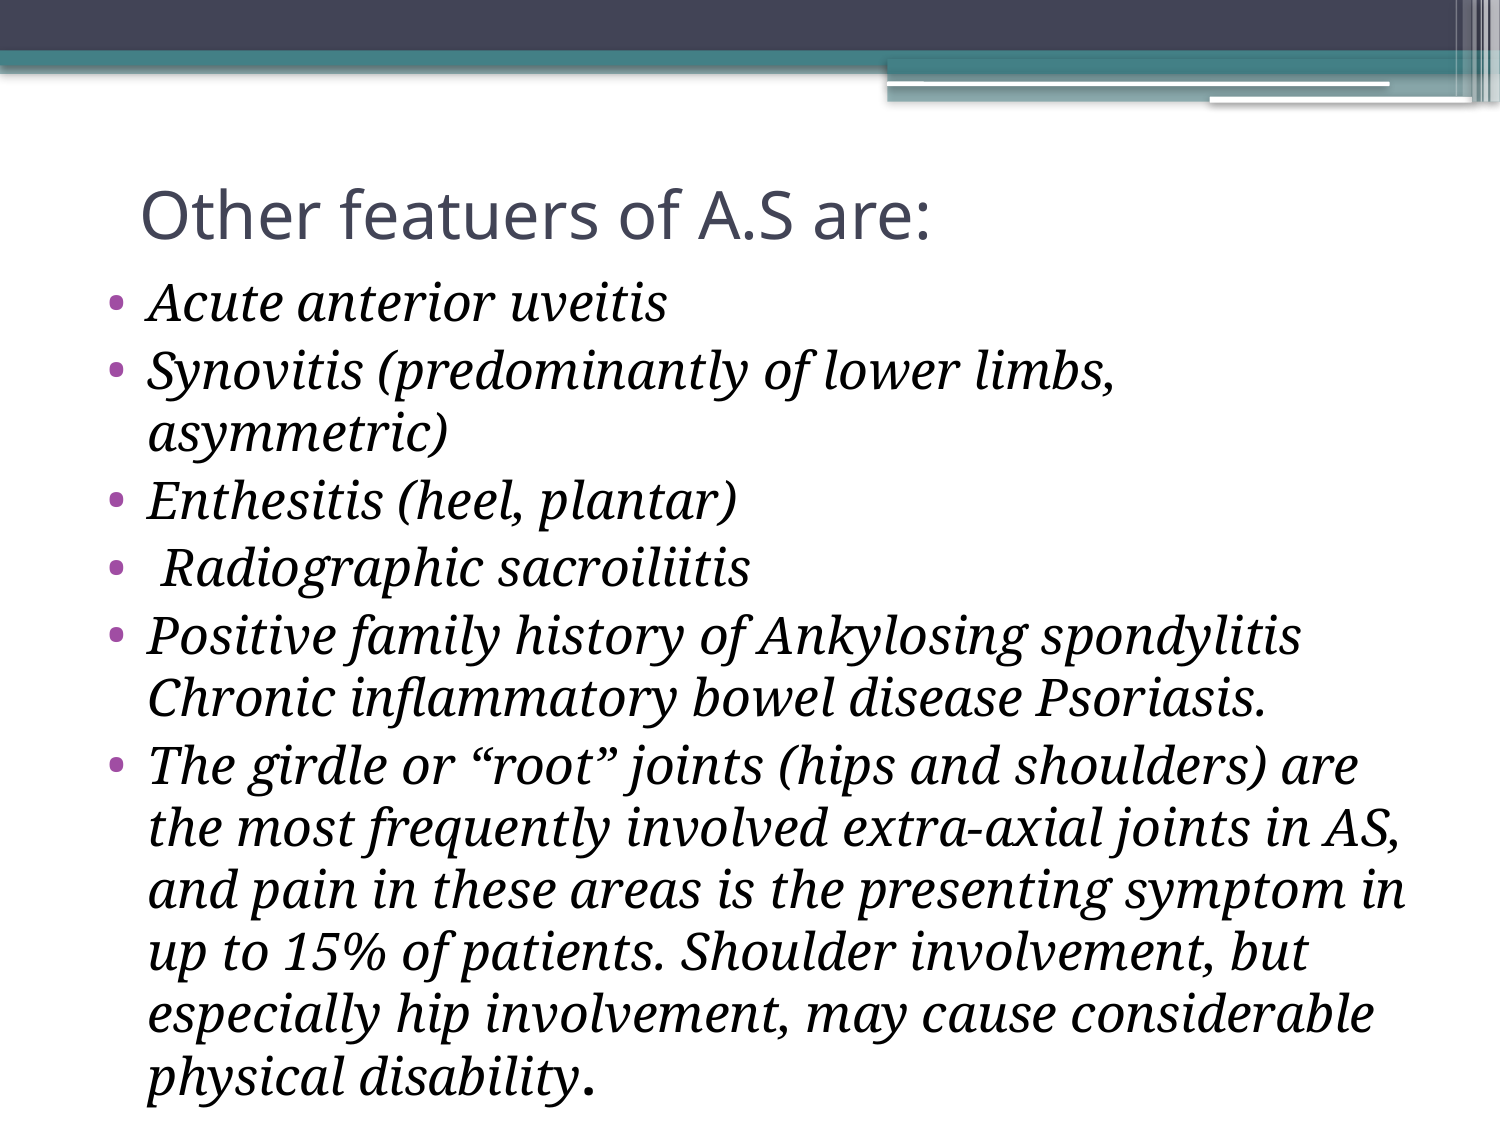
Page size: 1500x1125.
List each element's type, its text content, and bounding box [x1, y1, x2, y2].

title Other featuers of A.S are: [125, 162, 1425, 262]
list Acute anterior uveitis Synovitis (predominantly of lower limbs, asymmetric) Enthesitis (heel, plantar) Radiographic sacroiliitis Positive family history of Ankylosing spondylitis Chronic inflammatory bowel disease Psoriasis. The girdle or “root” joints (hips and shoulders) are the most frequently involved extra-axial joints in AS, and pain in these areas is the presenting symptom in up to 15% of patients. Shoulder involvement, but especially hip involvement, may cause considerable physical disability. [75, 262, 1425, 1125]
